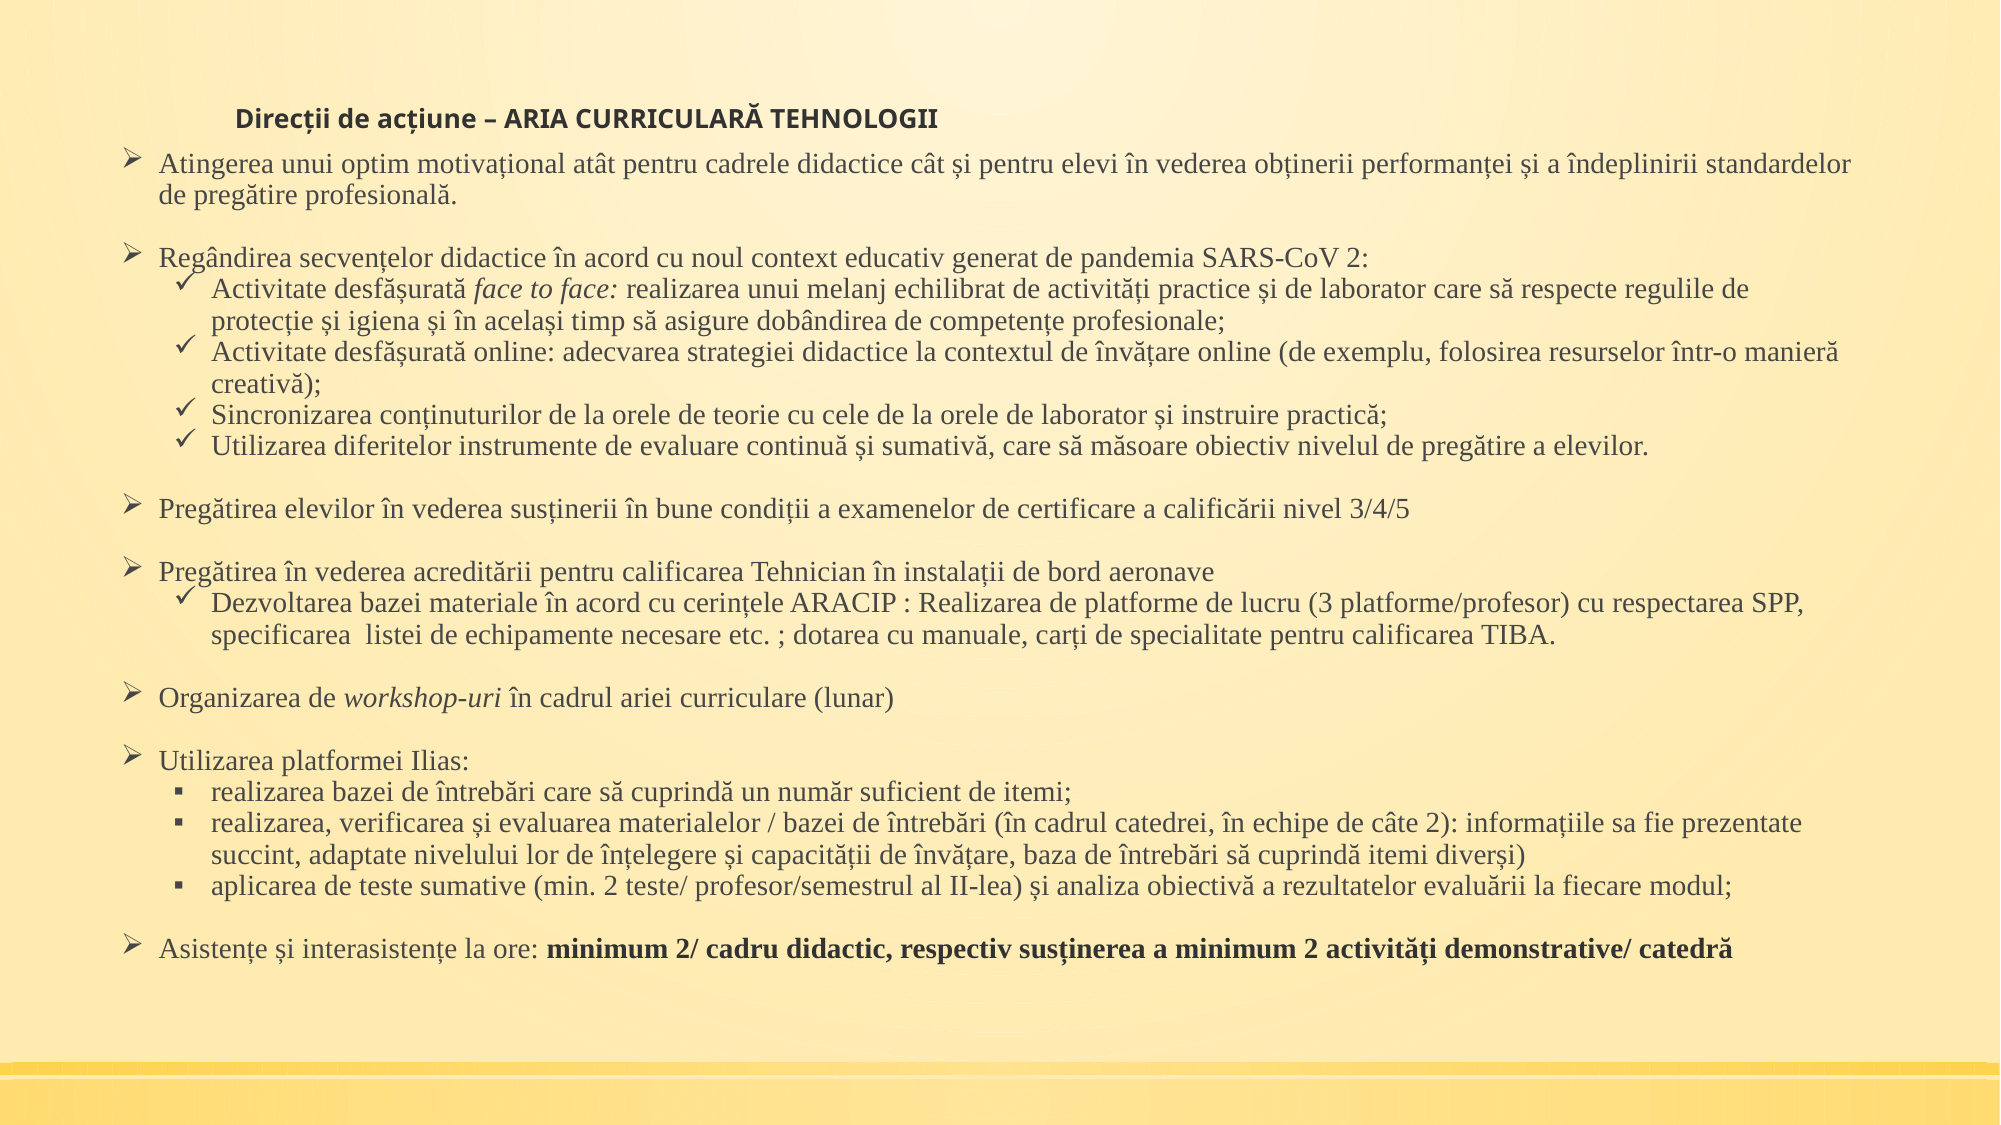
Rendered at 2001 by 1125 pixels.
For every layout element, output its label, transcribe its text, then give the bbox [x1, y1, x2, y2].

list Atingerea unui optim motivațional atât pentru cadrele didactice cât și pentru elevi în vederea obținerii performanței și a îndeplinirii standardelor de pregătire profesională. Regândirea secvențelor didactice în acord cu noul context educativ generat de pandemia SARS-CoV 2: Activitate desfășurată face to face: realizarea unui melanj echilibrat de activități practice și de laborator care să respecte regulile de protecție și igiena și în același timp să asigure dobândirea de competențe profesionale; Activitate desfășurată online: adecvarea strategiei didactice la contextul de învățare online (de exemplu, folosirea resurselor într-o manieră creativă); Sincronizarea conținuturilor de la orele de teorie cu cele de la orele de laborator și instruire practică; Utilizarea diferitelor instrumente de evaluare continuă și sumativă, care să măsoare obiectiv nivelul de pregătire a elevilor. Pregătirea elevilor în vederea susținerii în bune condiții a examenelor de certificare a calificării nivel 3/4/5 Pregătirea în vederea acreditării pentru calificarea Tehnician în instalații de bord aeronave Dezvoltarea bazei materiale în acord cu cerințele ARACIP : Realizarea de platforme de lucru (3 platforme/profesor) cu respectarea SPP, specificarea listei de echipamente necesare etc. ; dotarea cu manuale, carți de specialitate pentru calificarea TIBA. Organizarea de workshop-uri în cadrul ariei curriculare (lunar) Utilizarea platformei Ilias: realizarea bazei de întrebări care să cuprindă un număr suficient de itemi; realizarea, verificarea și evaluarea materialelor / bazei de întrebări (în cadrul catedrei, în echipe de câte 2): informațiile sa fie prezentate succint, adaptate nivelului lor de înțelegere și capacității de învățare, baza de întrebări să cuprindă itemi diverși) aplicarea de teste sumative (min. 2 teste/ profesor/semestrul al II-lea) și analiza obiectivă a rezultatelor evaluării la fiecare modul; Asistențe și interasistențe la ore: minimum 2/ cadru didactic, respectiv susținerea a minimum 2 activități demonstrative/ catedră [98, 140, 1873, 1067]
title Direcții de acțiune – ARIA CURRICULARĂ TEHNOLOGII [219, 97, 1780, 140]
